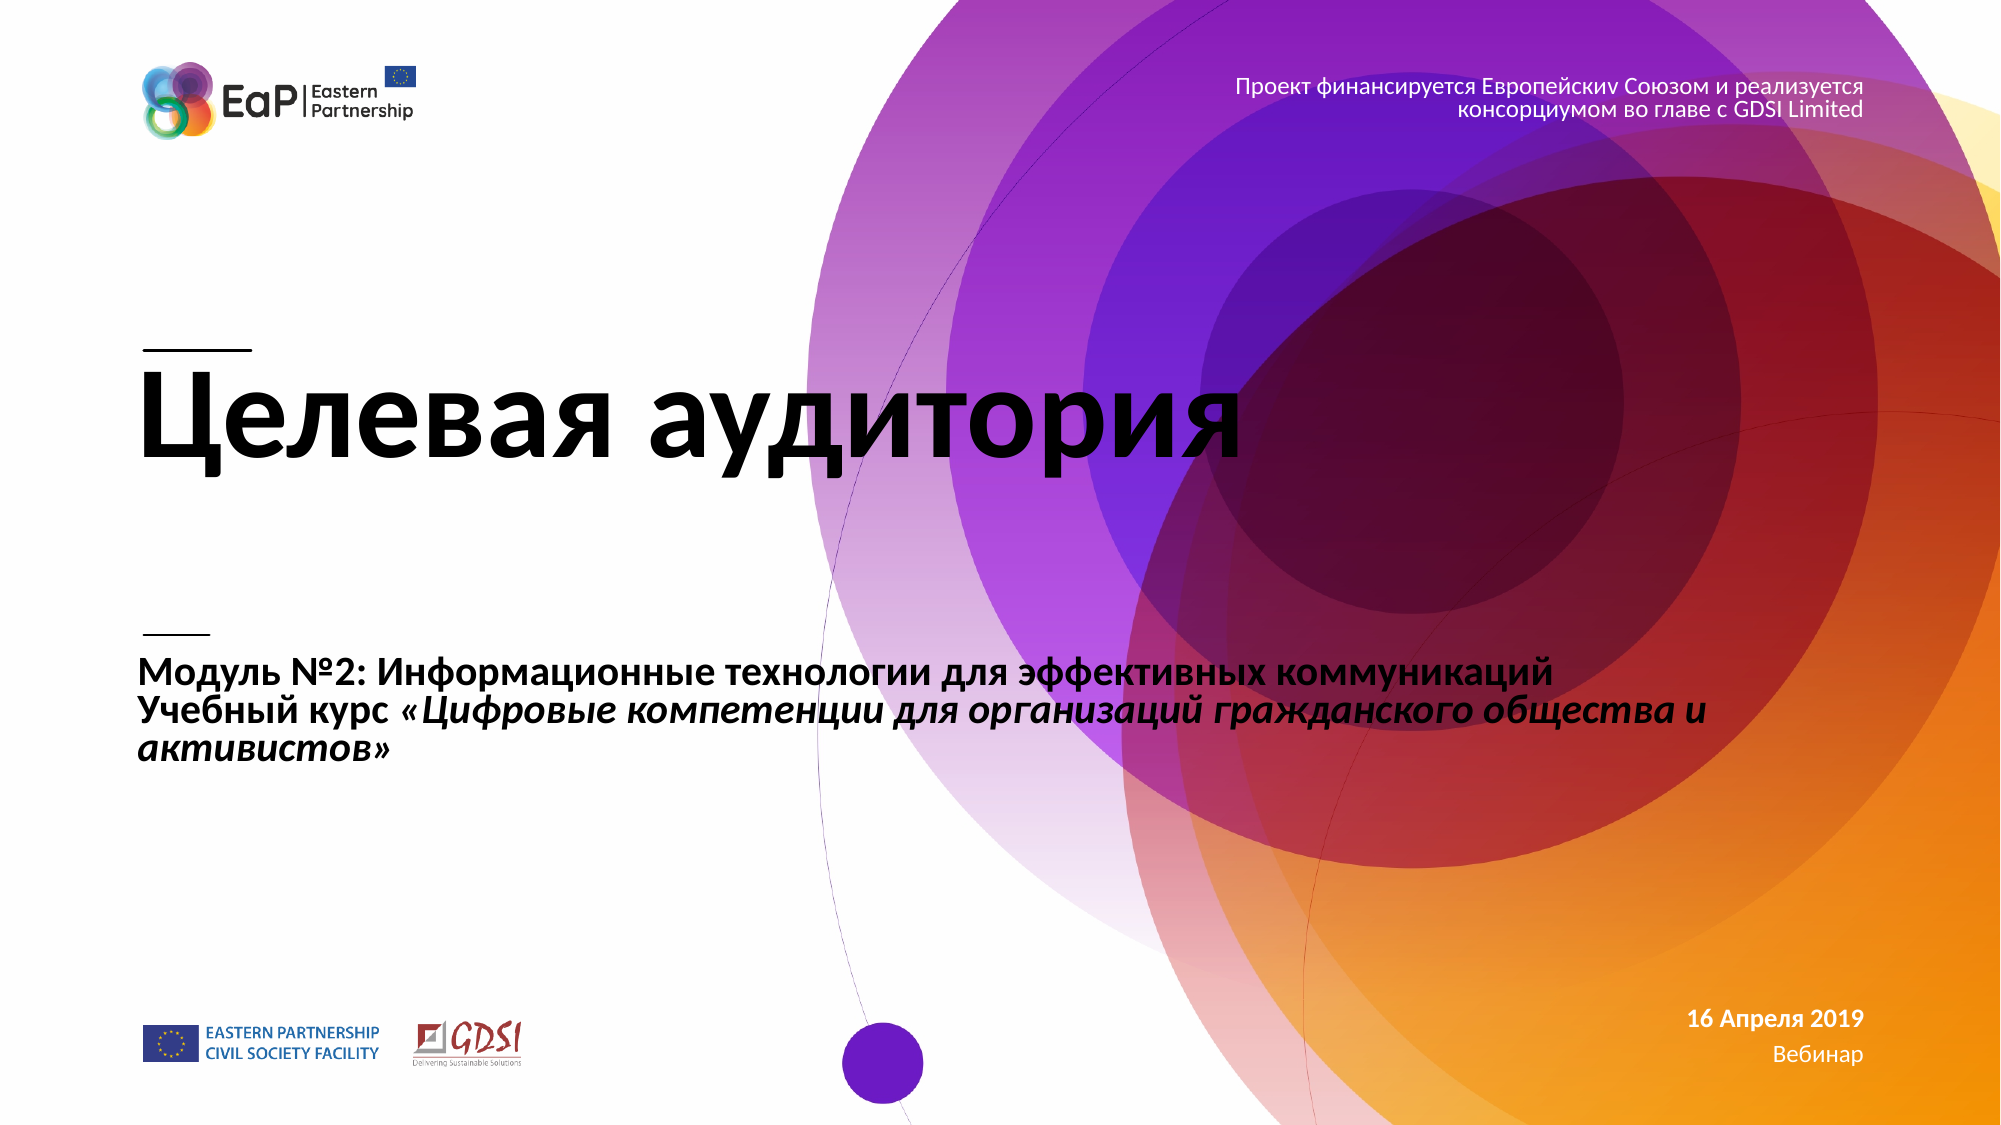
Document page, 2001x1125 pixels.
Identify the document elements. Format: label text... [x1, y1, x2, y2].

list 16 Апреля 2019 [1147, 1000, 1880, 1036]
subtitle Модуль №2: Информационные технологии для эффективных коммуникаций Учебный курс «Цифровые компетенции для организаций гражданского общества и активистов» [122, 648, 1750, 798]
list Вебинар [1147, 1036, 1880, 1075]
picture [0, 0, 2001, 1125]
title Целевая аудитория [122, 355, 1750, 581]
list Проект финансируется Европейскиv Союзом и реализуется консорциумом во главе с GDSI Limited [1147, 66, 1880, 133]
